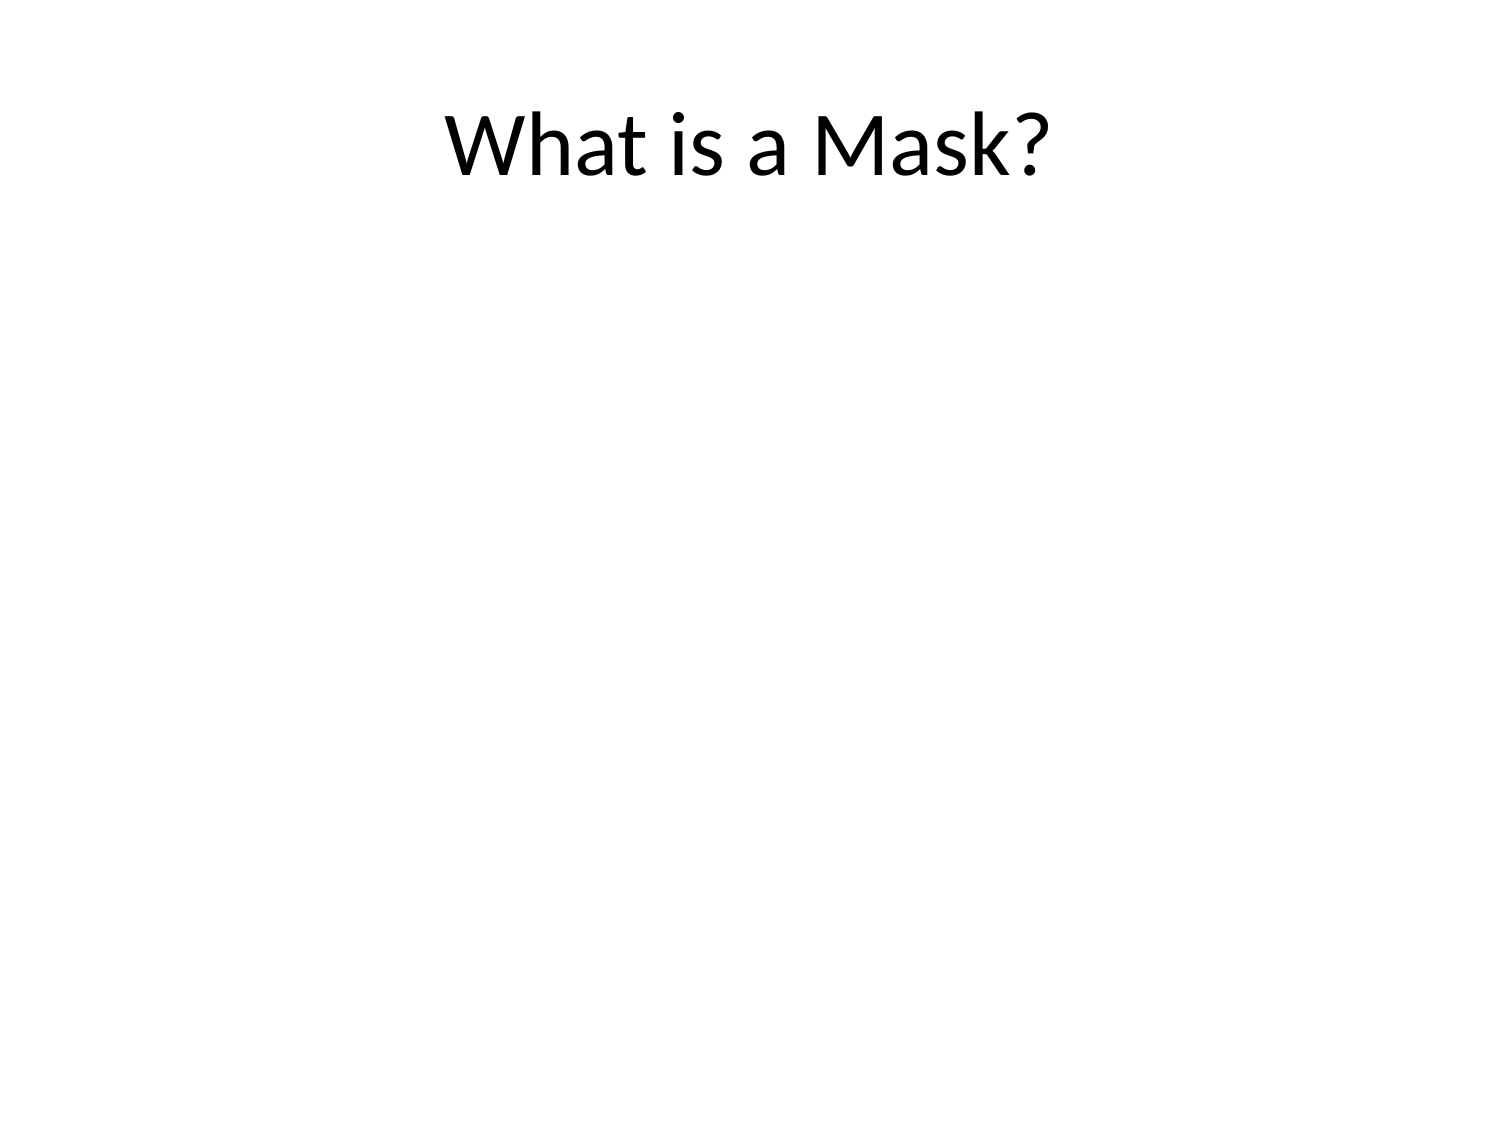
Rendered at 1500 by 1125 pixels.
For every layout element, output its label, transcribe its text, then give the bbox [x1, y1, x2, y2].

title What is a Mask? [75, 45, 1425, 233]
